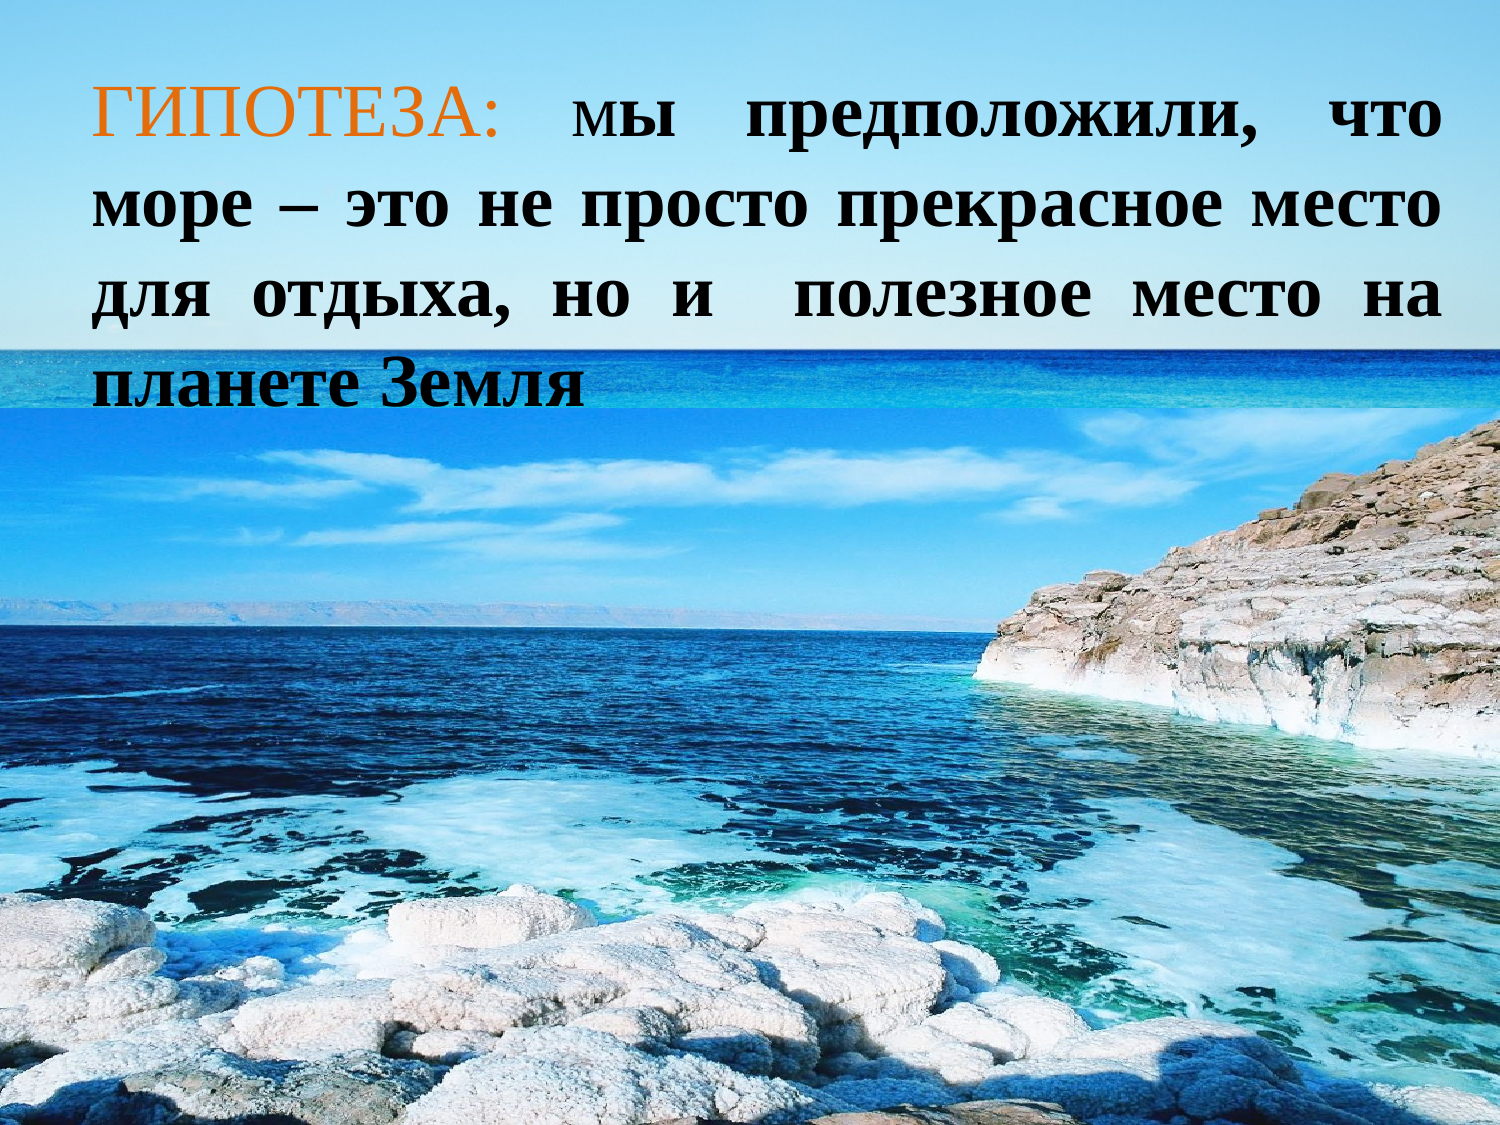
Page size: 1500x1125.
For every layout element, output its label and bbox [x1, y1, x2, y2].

list [0, 0, 1500, 408]
picture [0, 408, 1500, 1125]
